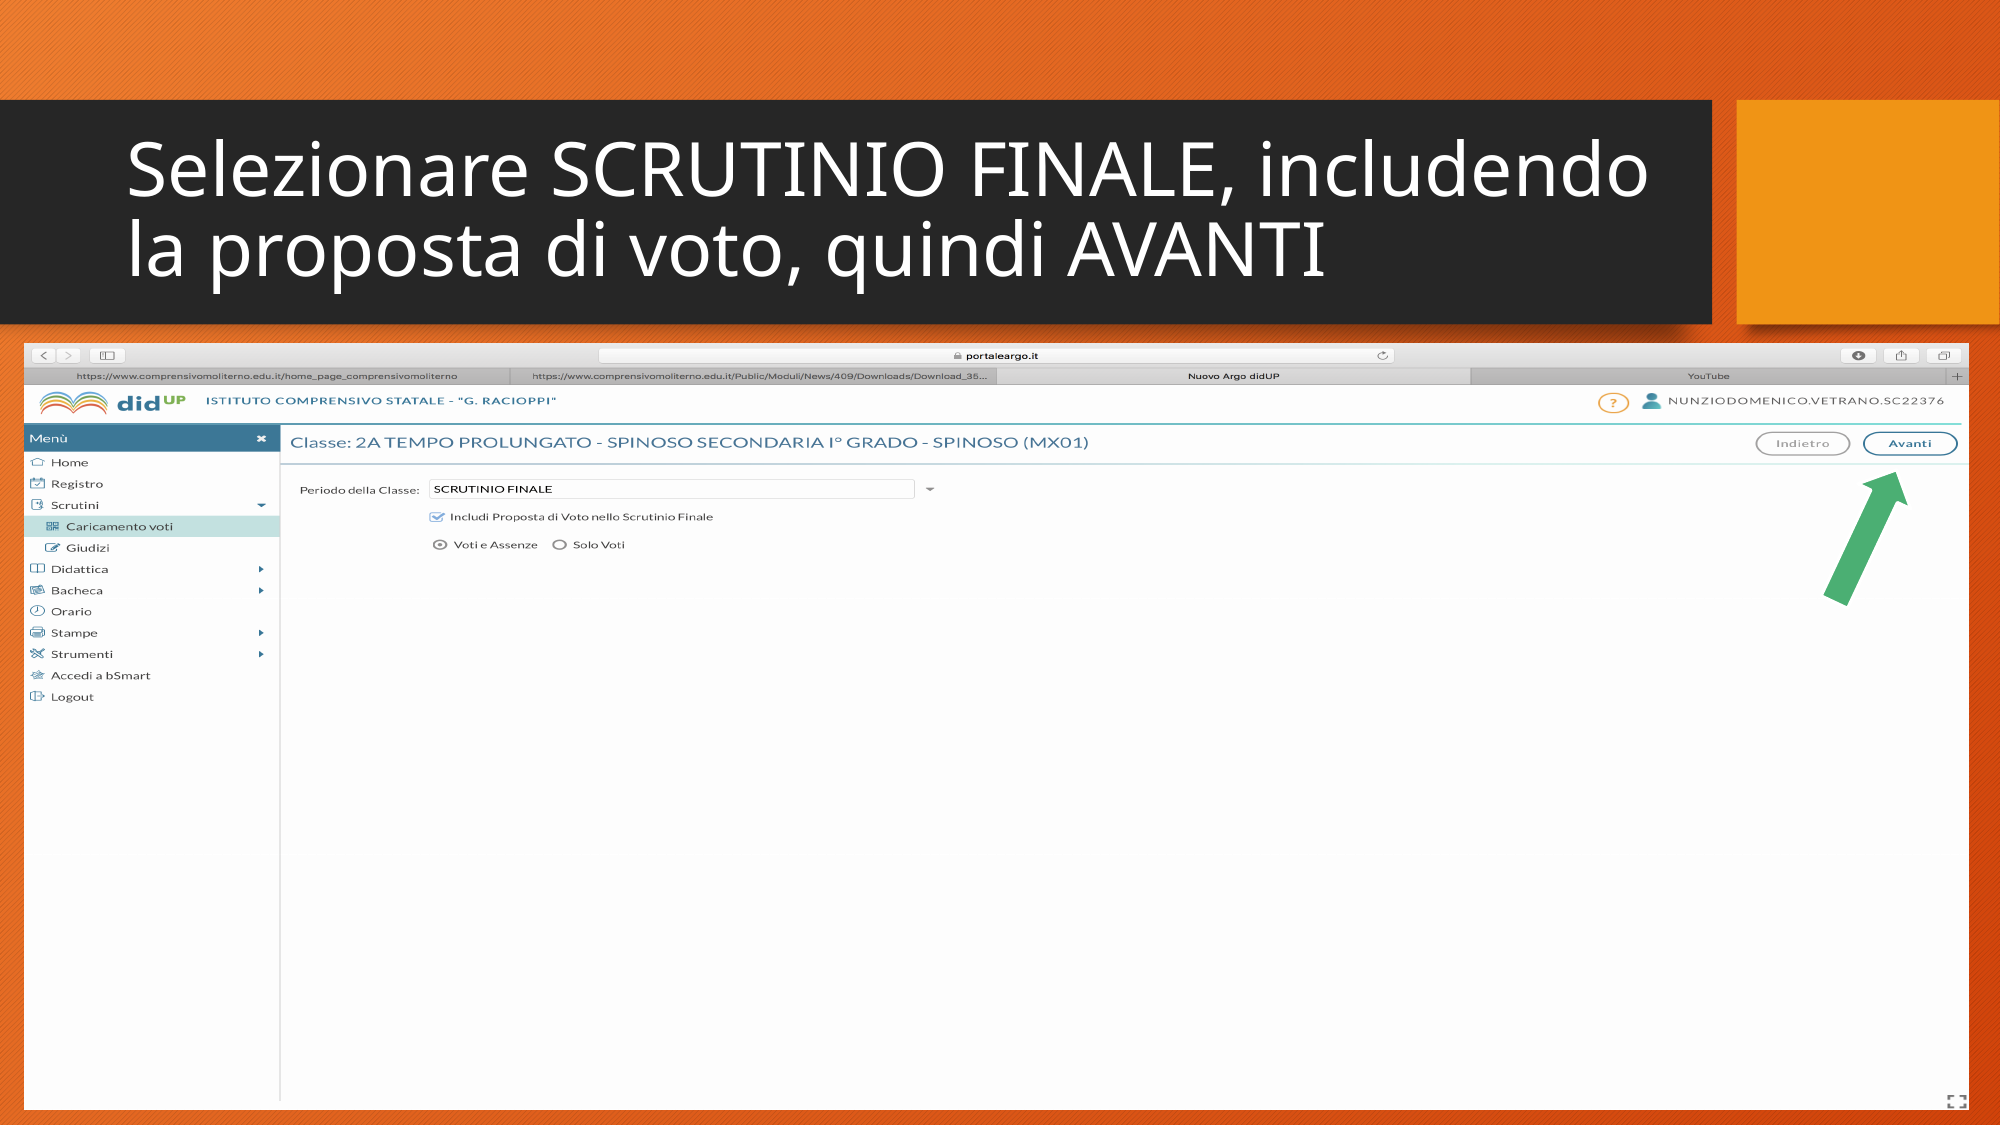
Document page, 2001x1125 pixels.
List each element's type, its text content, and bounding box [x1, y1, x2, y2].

picture [1736, 325, 2000, 347]
title Selezionare SCRUTINIO FINALE, includendo la proposta di voto, quindi AVANTI [111, 123, 1689, 301]
picture [0, 325, 1713, 376]
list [24, 342, 1969, 1111]
